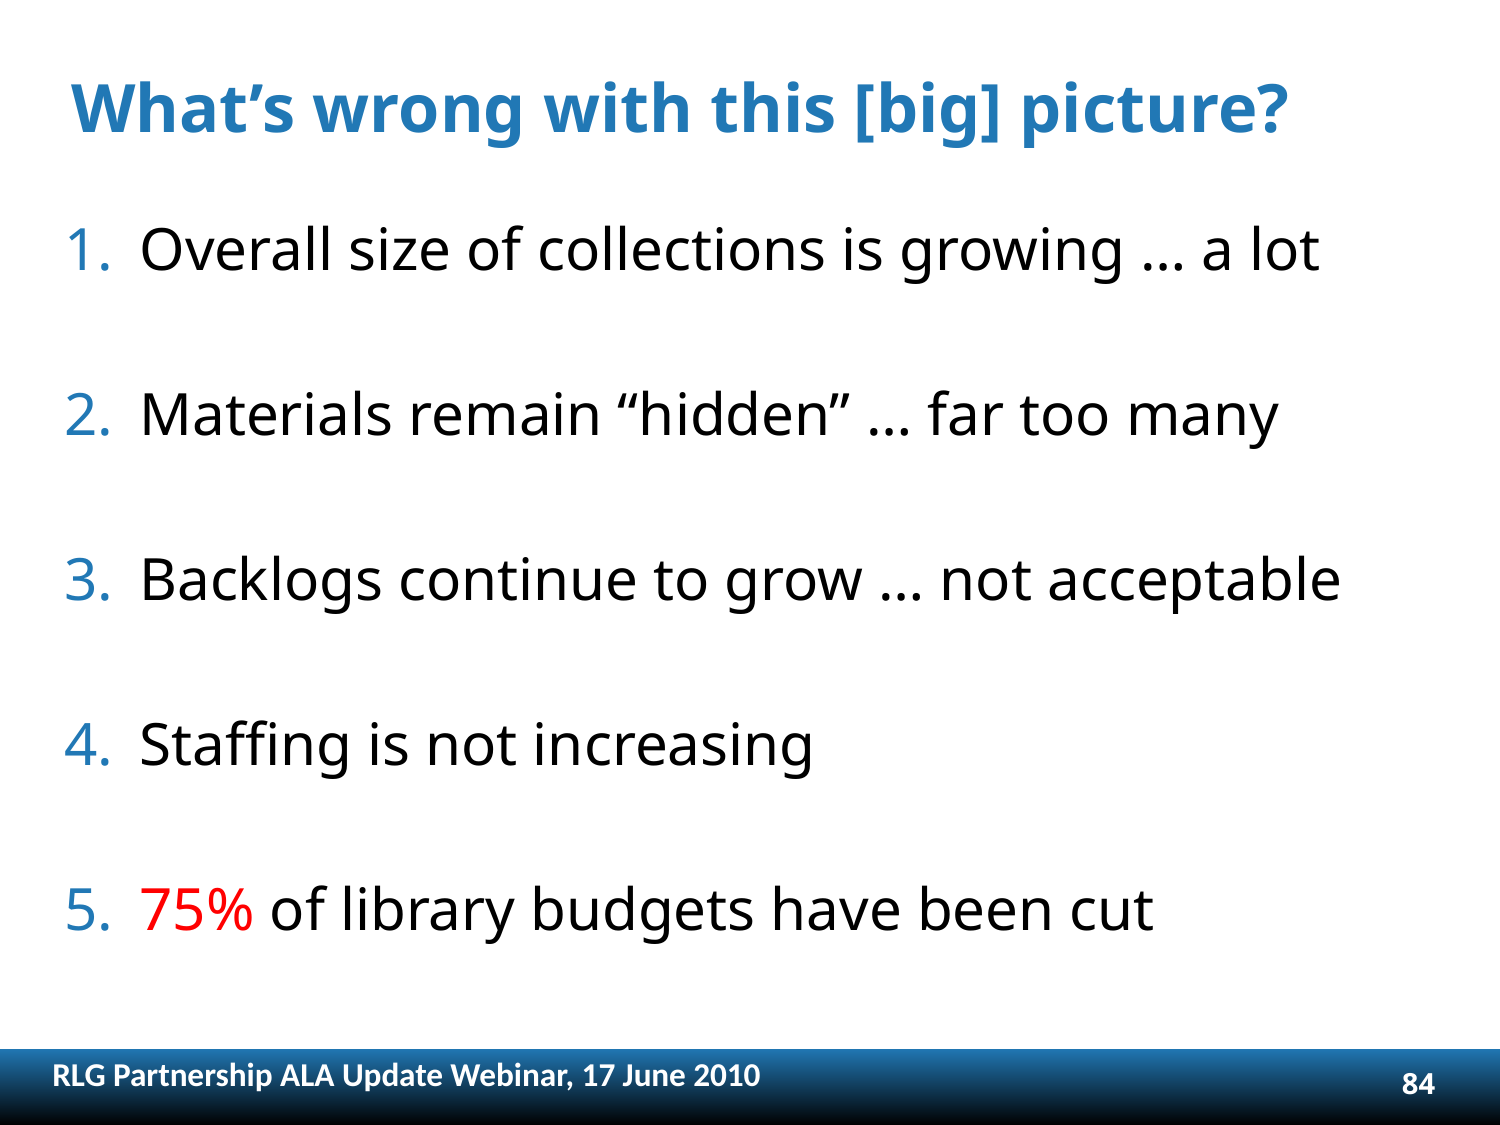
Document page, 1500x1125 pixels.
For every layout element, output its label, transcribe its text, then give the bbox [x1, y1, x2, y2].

list Overall size of collections is growing … a lot Materials remain “hidden” … far too many Backlogs continue to grow … not acceptable Staffing is not increasing 75% of library budgets have been cut [62, 212, 1417, 983]
title What’s wrong with this [big] picture? [71, 23, 1388, 188]
